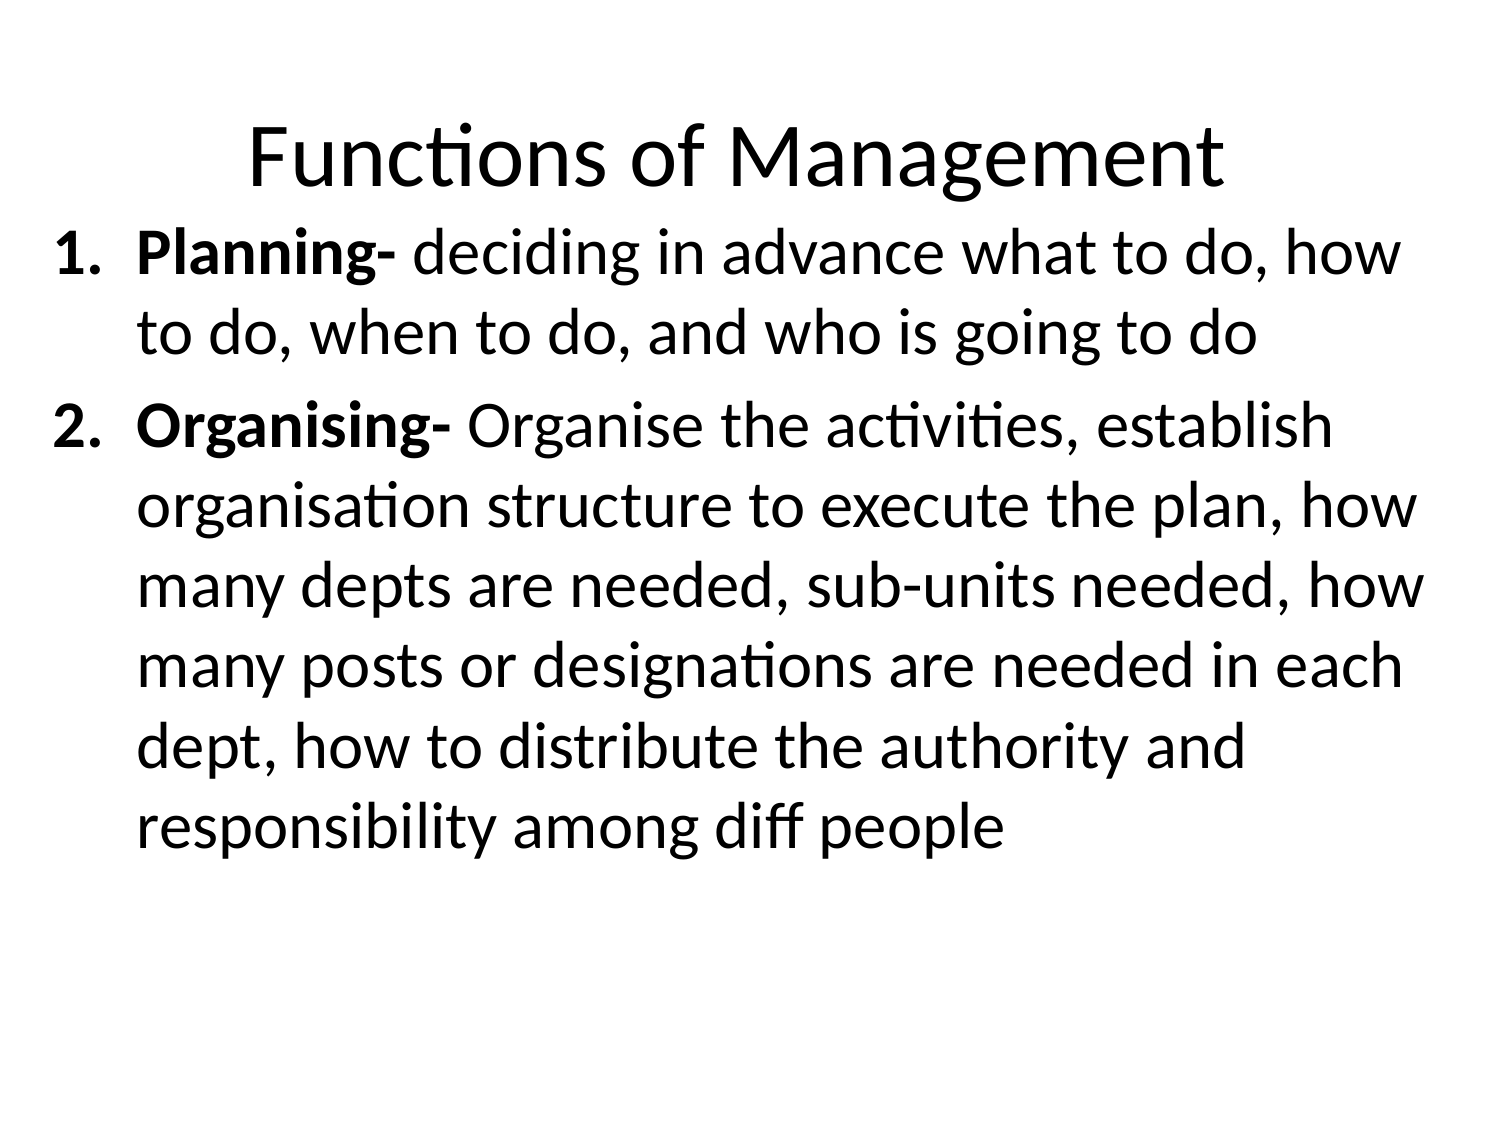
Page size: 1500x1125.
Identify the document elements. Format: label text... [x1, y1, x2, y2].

title Functions of Management [99, 87, 1375, 200]
subtitle Planning- deciding in advance what to do, how to do, when to do, and who is going to do Organising- Organise the activities, establish organisation structure to execute the plan, how many depts are needed, sub-units needed, how many posts or designations are needed in each dept, how to distribute the authority and responsibility among diff people [37, 200, 1450, 1075]
